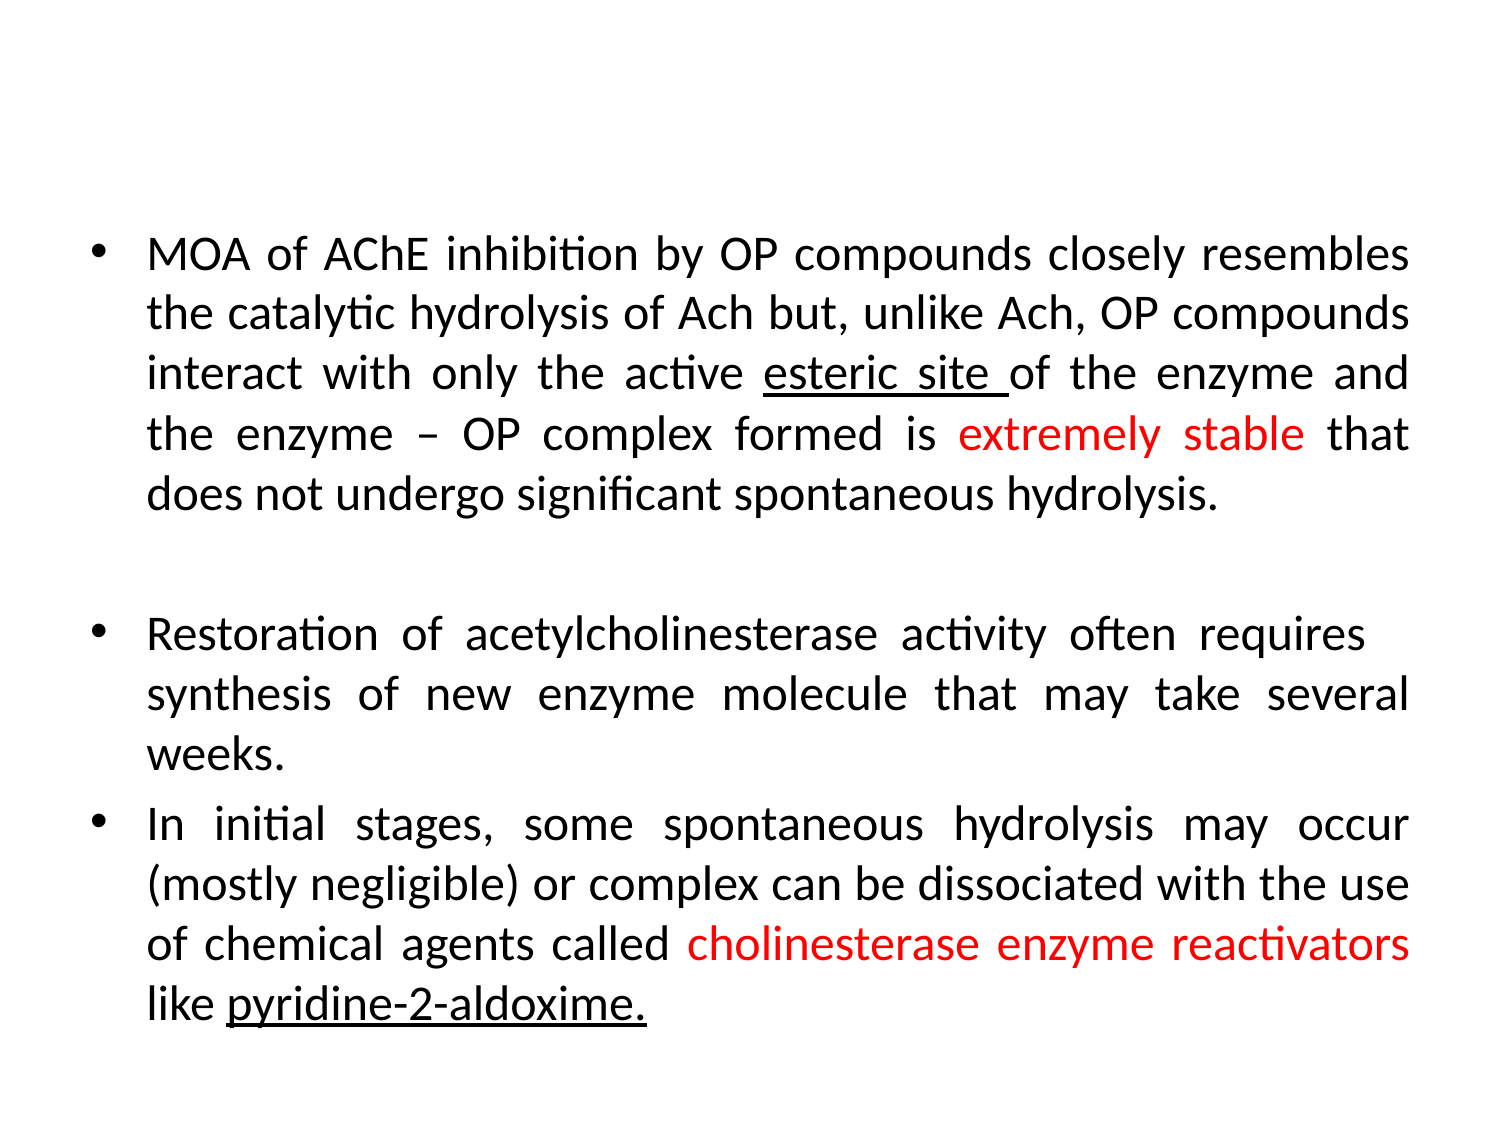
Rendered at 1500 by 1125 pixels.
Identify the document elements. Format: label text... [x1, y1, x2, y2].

list MOA of AChE inhibition by OP compounds closely resembles the catalytic hydrolysis of Ach but, unlike Ach, OP compounds interact with only the active esteric site of the enzyme and the enzyme – OP complex formed is extremely stable that does not undergo significant spontaneous hydrolysis. Restoration of acetylcholinesterase activity often requires synthesis of new enzyme molecule that may take several weeks. In initial stages, some spontaneous hydrolysis may occur (mostly negligible) or complex can be dissociated with the use of chemical agents called cholinesterase enzyme reactivators like pyridine-2-aldoxime. [75, 212, 1425, 1075]
